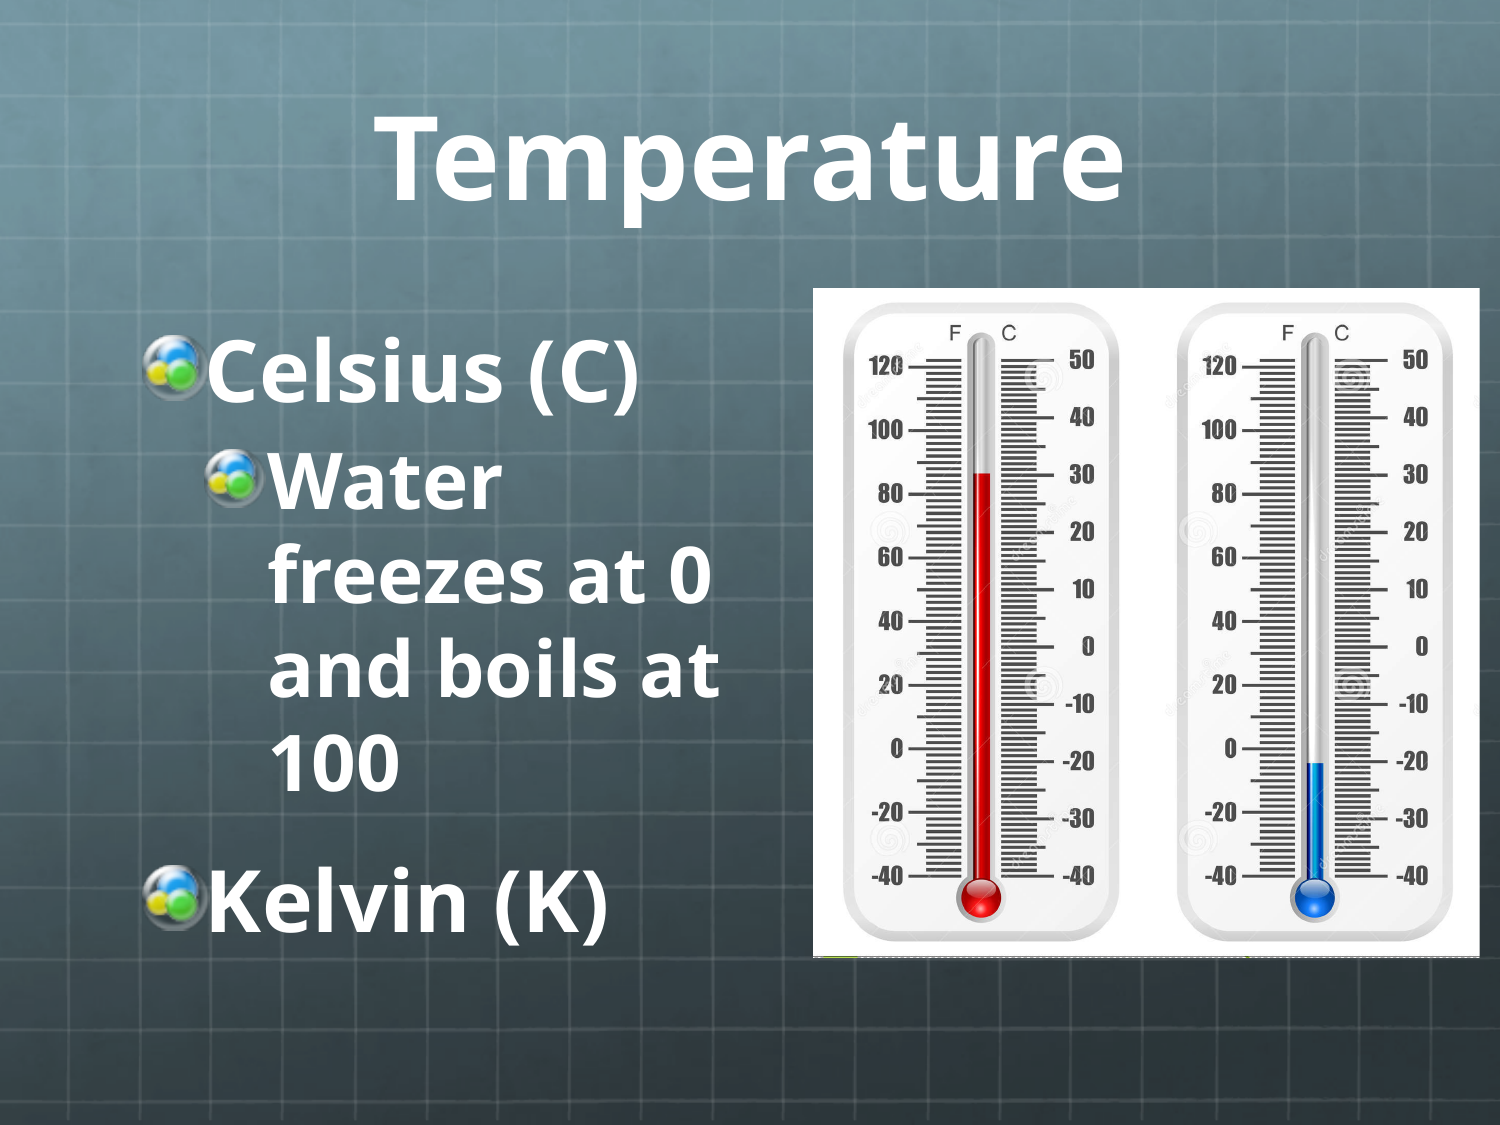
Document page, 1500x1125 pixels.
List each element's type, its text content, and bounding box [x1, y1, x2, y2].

list Celsius (C) Water freezes at 0 and boils at 100 Kelvin (K) [127, 308, 784, 958]
title Temperature [127, 17, 1372, 289]
picture [0, 0, 1500, 1125]
